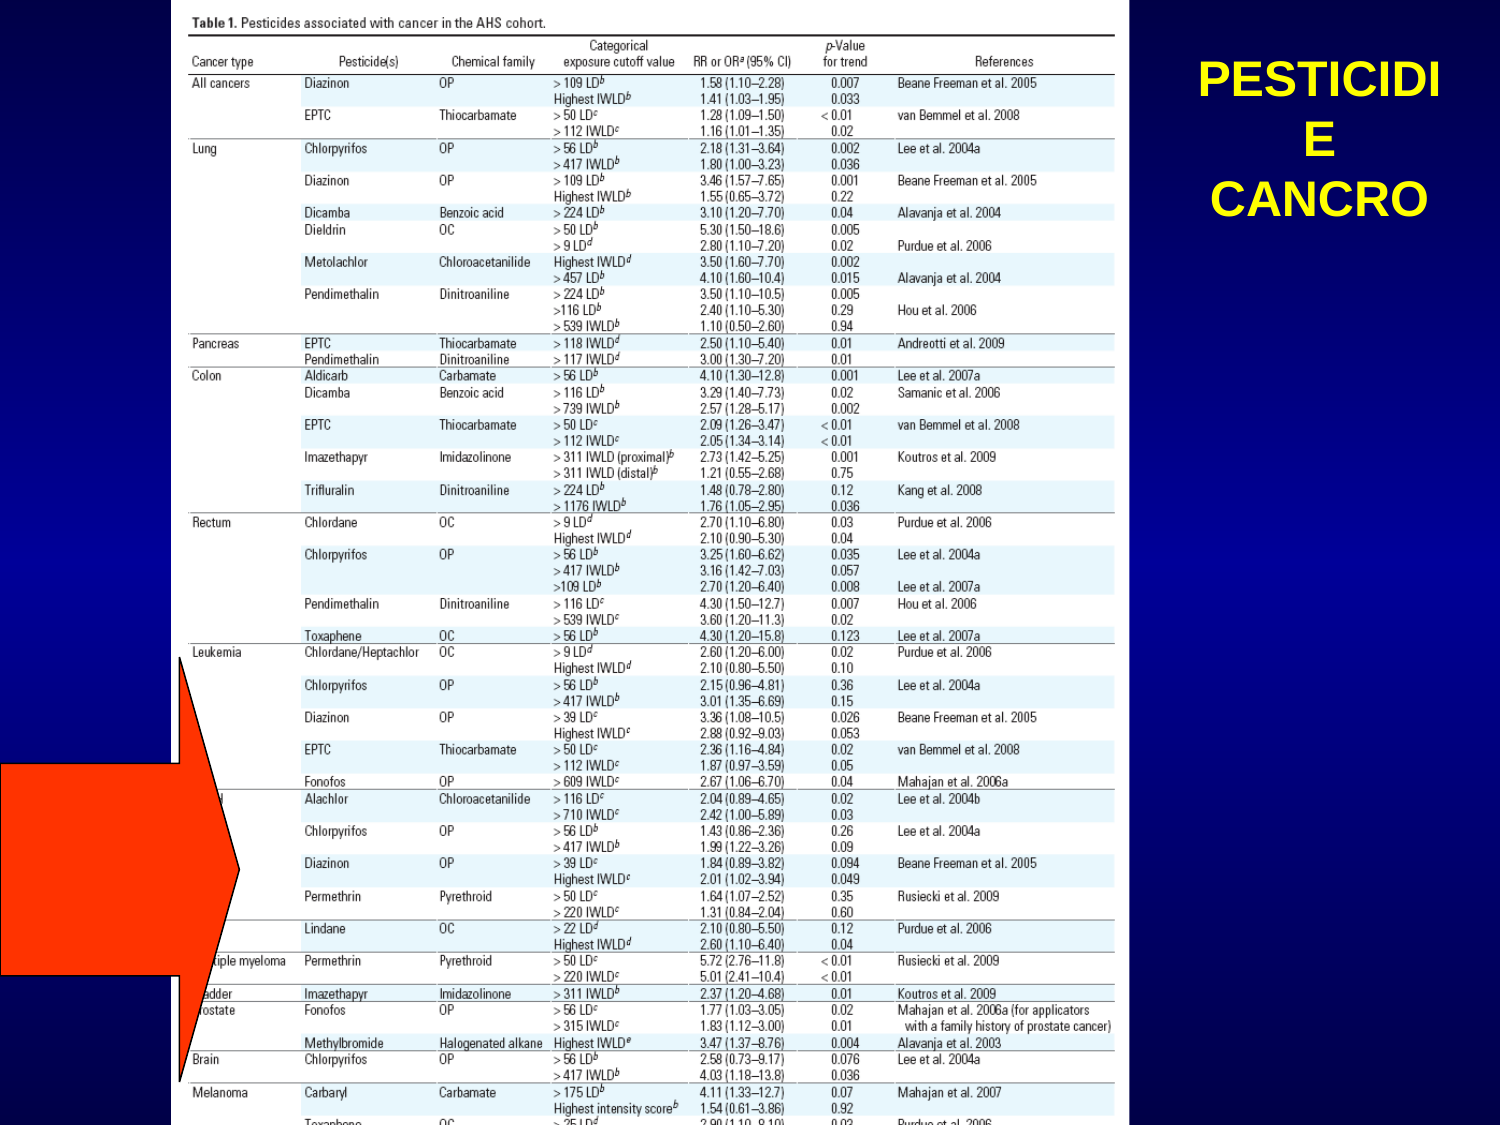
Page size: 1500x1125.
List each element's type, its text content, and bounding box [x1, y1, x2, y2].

text_box [0, 763, 165, 976]
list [170, 0, 1130, 1125]
title PESTICIDI E CANCRO [1141, 42, 1498, 231]
